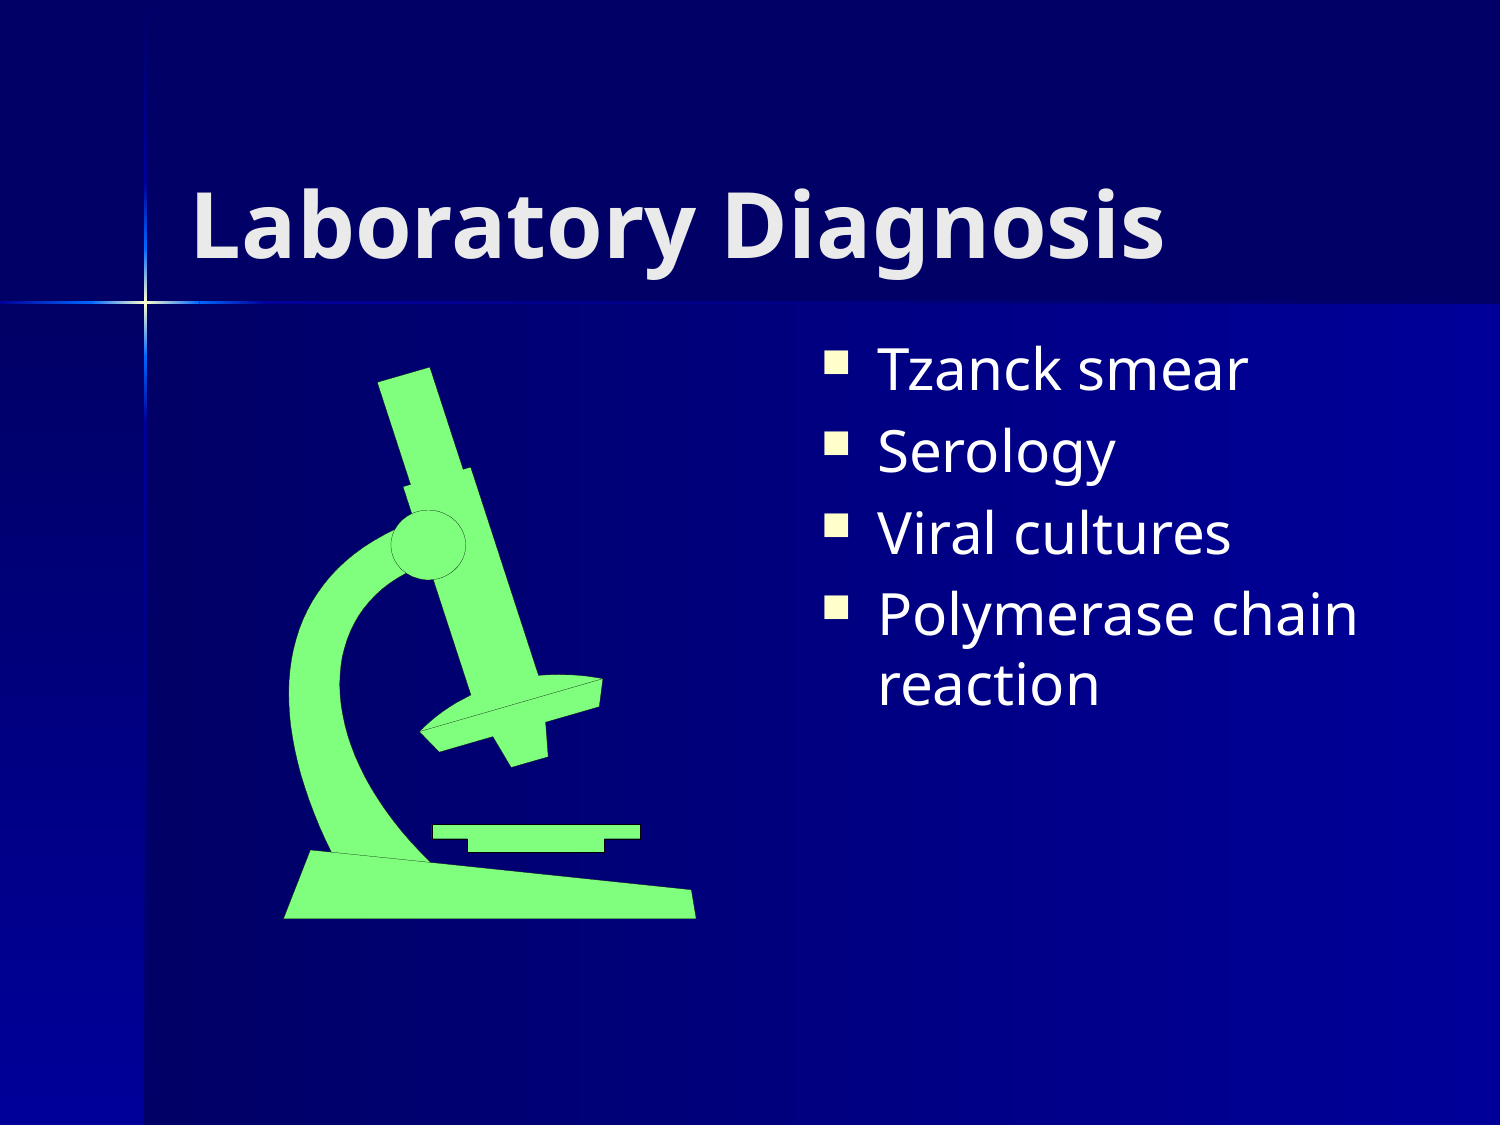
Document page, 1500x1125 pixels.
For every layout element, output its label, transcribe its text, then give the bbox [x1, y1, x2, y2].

title Laboratory Diagnosis [174, 49, 1413, 286]
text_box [277, 361, 703, 925]
list Tzanck smear Serology Viral cultures Polymerase chain reaction [805, 324, 1413, 1001]
